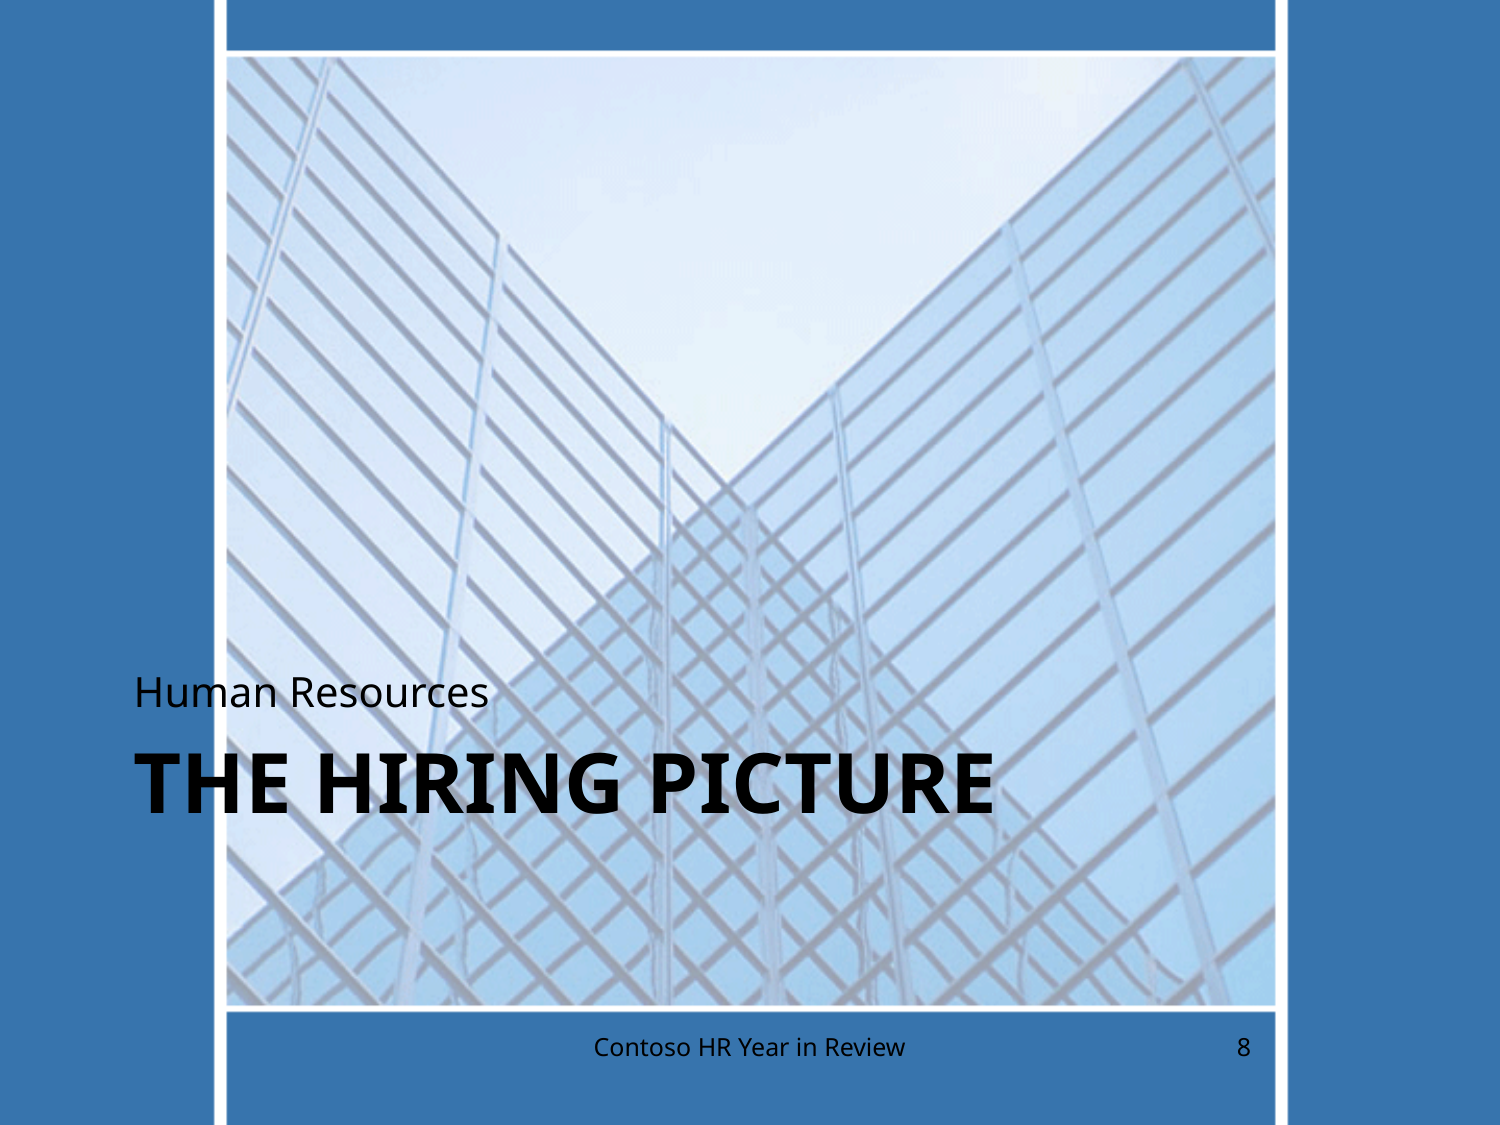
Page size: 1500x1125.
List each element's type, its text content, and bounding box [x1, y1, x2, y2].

picture [0, 0, 1500, 1125]
title The Hiring Picture [118, 724, 1394, 947]
footer Contoso HR Year in Review [512, 1024, 988, 1103]
slide_number 8 [999, 1024, 1267, 1103]
list Human Resources [118, 476, 1394, 724]
